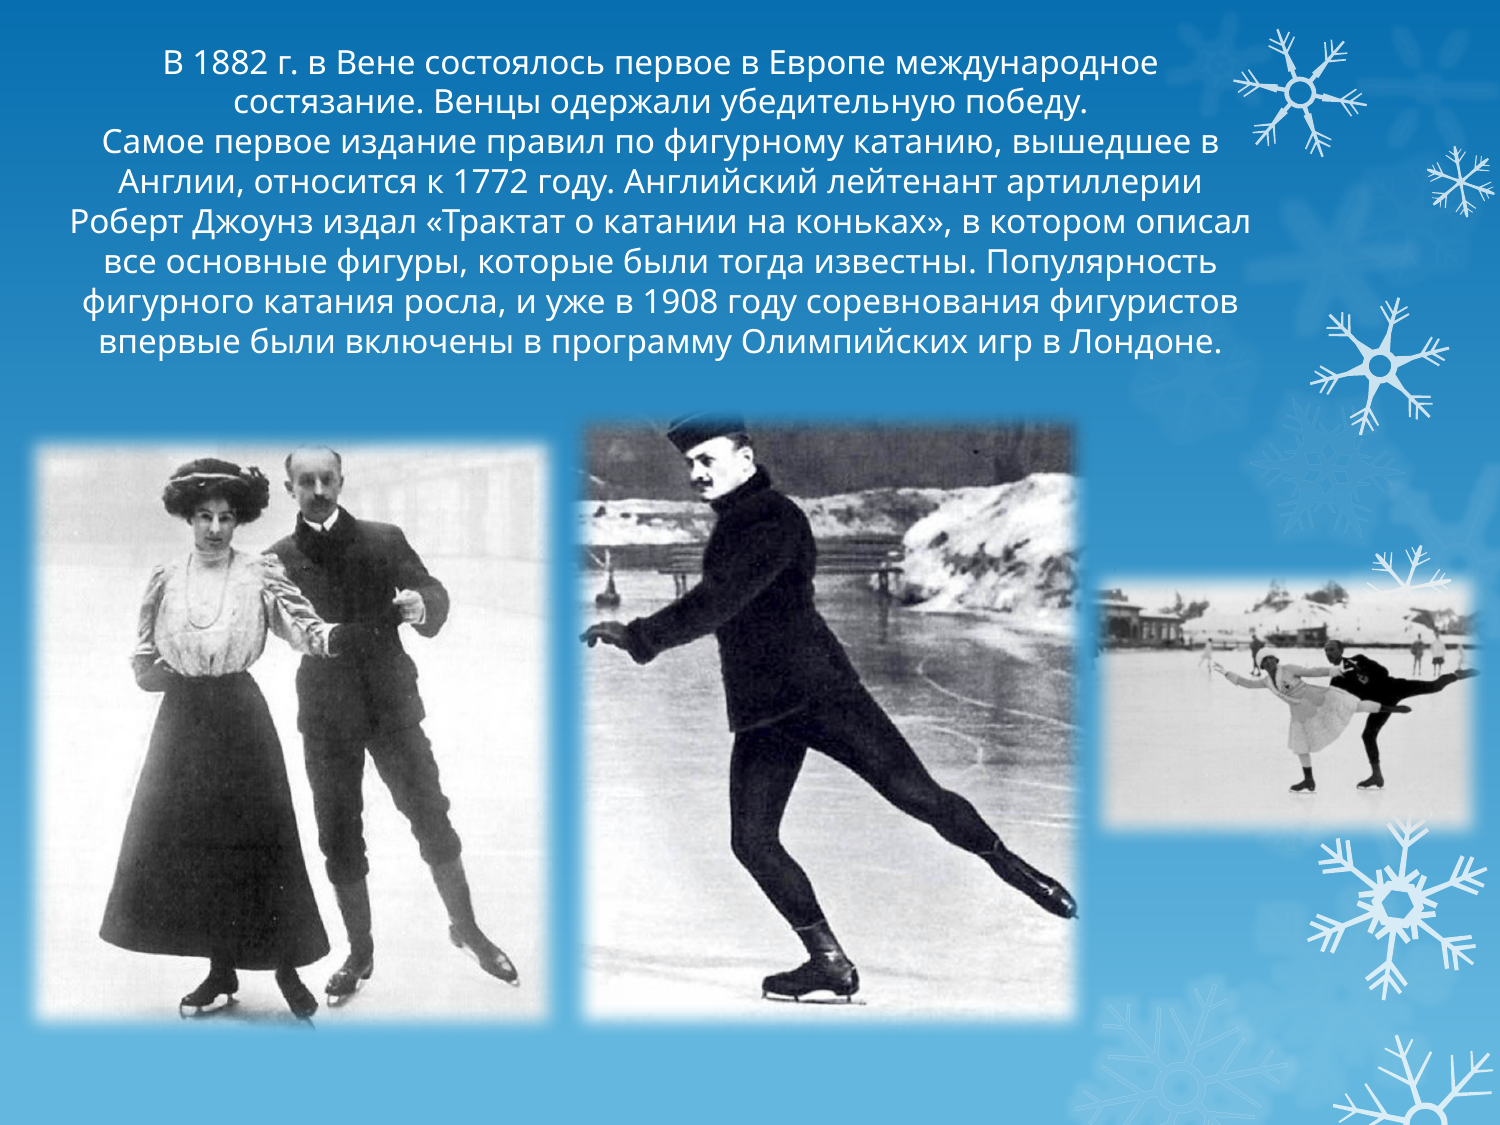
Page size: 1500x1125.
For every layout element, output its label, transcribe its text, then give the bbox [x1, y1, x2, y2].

picture [17, 405, 1491, 1039]
text_box В 1882 г. в Вене состоялось первое в Европе международное состязание. Венцы одержали убедительную победу. Самое первое издание правил по фигурному катанию, вышедшее в Англии, относится к 1772 году. Английский лейтенант артиллерии Роберт Джоунз издал «Трактат о катании на коньках», в котором описал все основные фигуры, которые были тогда известны. Популярность фигурного катания росла, и уже в 1908 году соревнования фигуристов впервые были включены в программу Олимпийских игр в Лондоне. [53, 33, 1270, 368]
